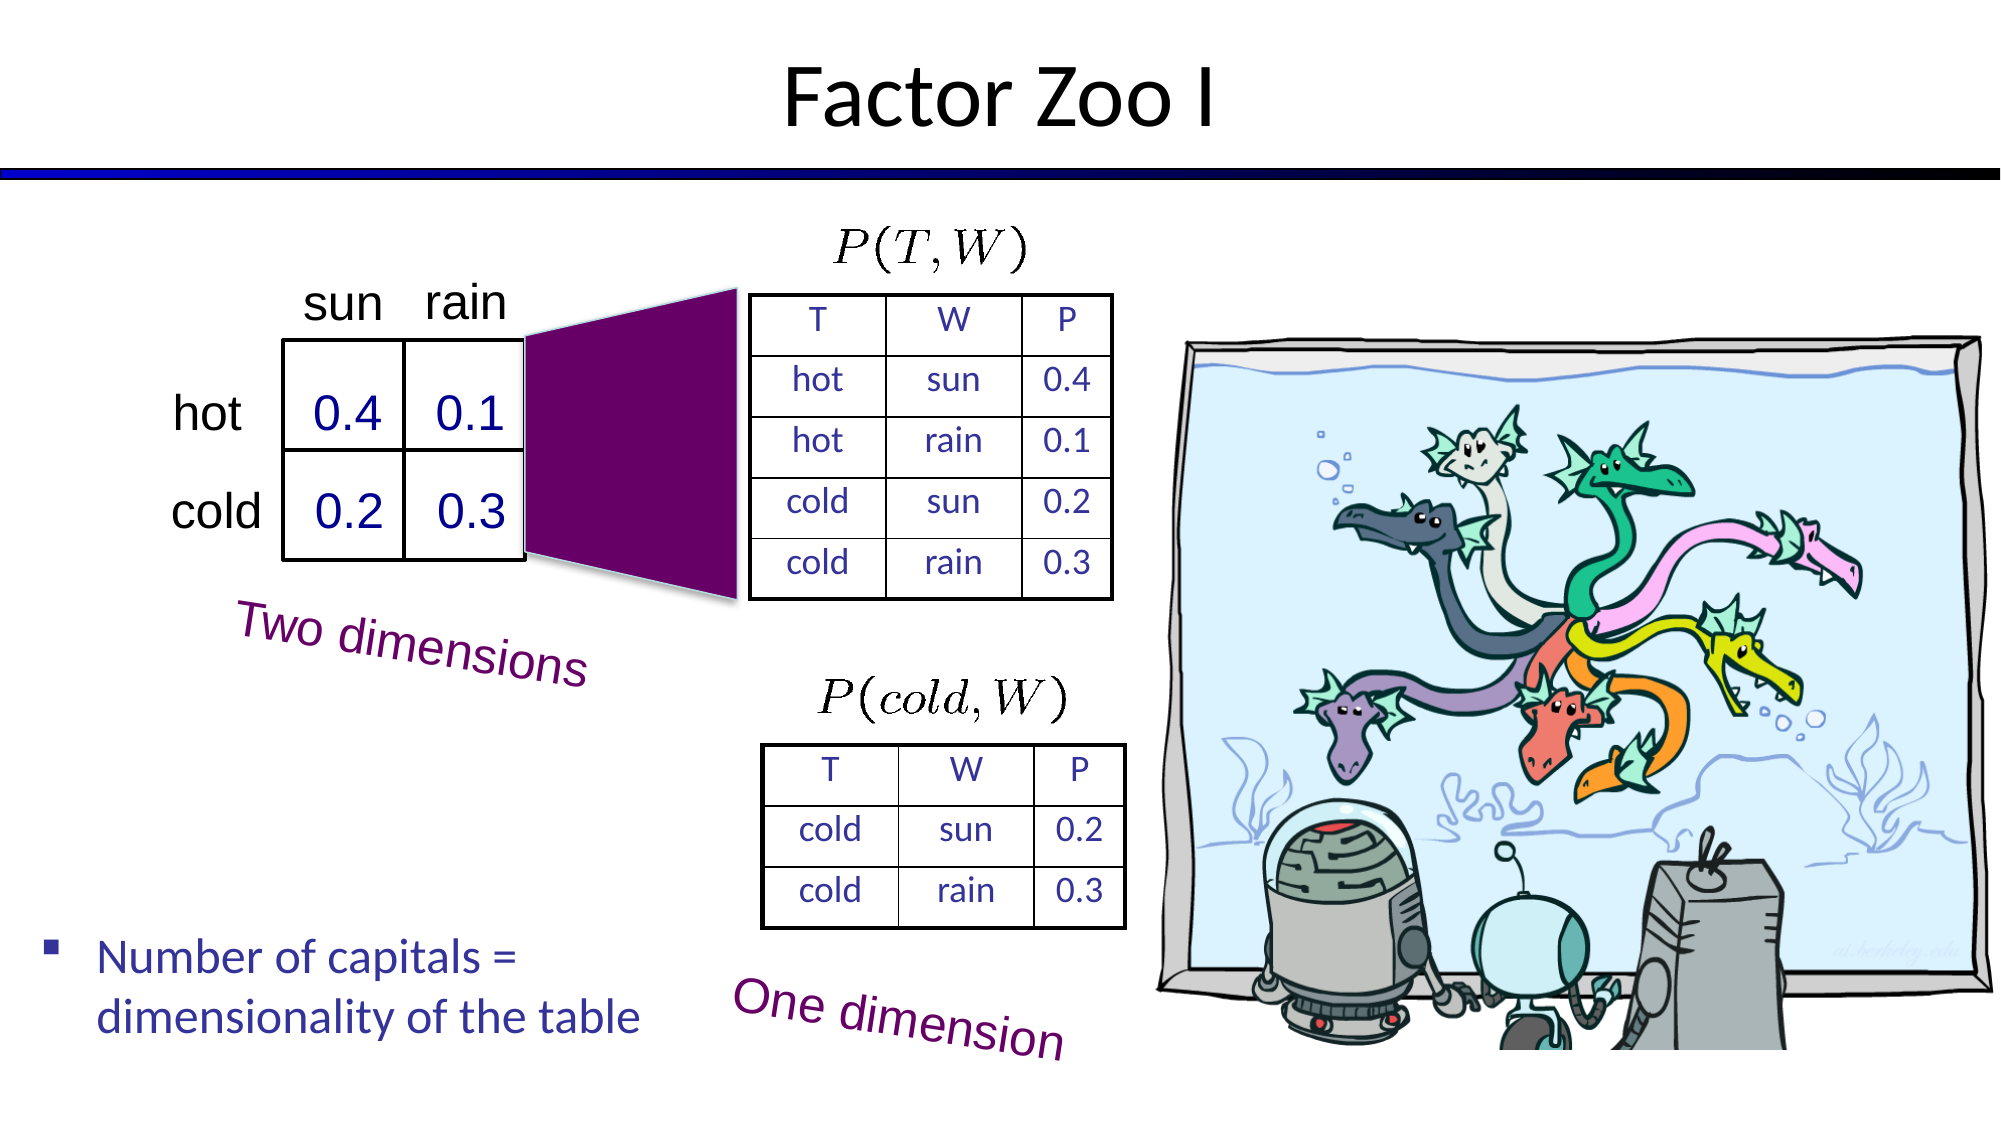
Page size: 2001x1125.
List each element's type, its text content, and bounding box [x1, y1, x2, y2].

table_cell 0.4 [1023, 357, 1110, 416]
table_cell rain [887, 418, 1021, 477]
table_cell sun [899, 807, 1033, 866]
table_header P [1035, 747, 1112, 805]
picture [815, 674, 1068, 725]
table_cell 0.1 [1023, 418, 1110, 477]
table_cell rain [887, 539, 1021, 597]
table_cell cold [752, 539, 885, 597]
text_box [162, 262, 526, 560]
table_cell hot [752, 357, 885, 416]
title Factor Zoo I [0, 0, 2000, 184]
table_cell rain [899, 868, 1033, 926]
table_cell 0.3 [1035, 868, 1112, 926]
table_cell 0.2 [1035, 807, 1112, 866]
table_cell cold [752, 479, 885, 538]
table_header T [752, 297, 885, 355]
text_box One dimension [713, 951, 1087, 1082]
picture [832, 224, 1027, 275]
table_cell sun [887, 479, 1021, 538]
text_box [529, 286, 739, 601]
table_cell hot [752, 418, 885, 477]
table_header W [899, 747, 1033, 805]
table_cell 0.2 [1023, 479, 1110, 538]
table_cell sun [887, 357, 1021, 416]
table_header W [887, 297, 1021, 355]
table_header P [1023, 297, 1110, 355]
text_box Number of capitals = dimensionality of the table [24, 787, 738, 1063]
text_box Two dimensions [214, 575, 610, 709]
table_cell 0.3 [1023, 539, 1110, 597]
table_cell cold [765, 807, 898, 866]
table_cell cold [765, 868, 898, 926]
picture [1117, 312, 2000, 1051]
table_header T [765, 747, 898, 805]
